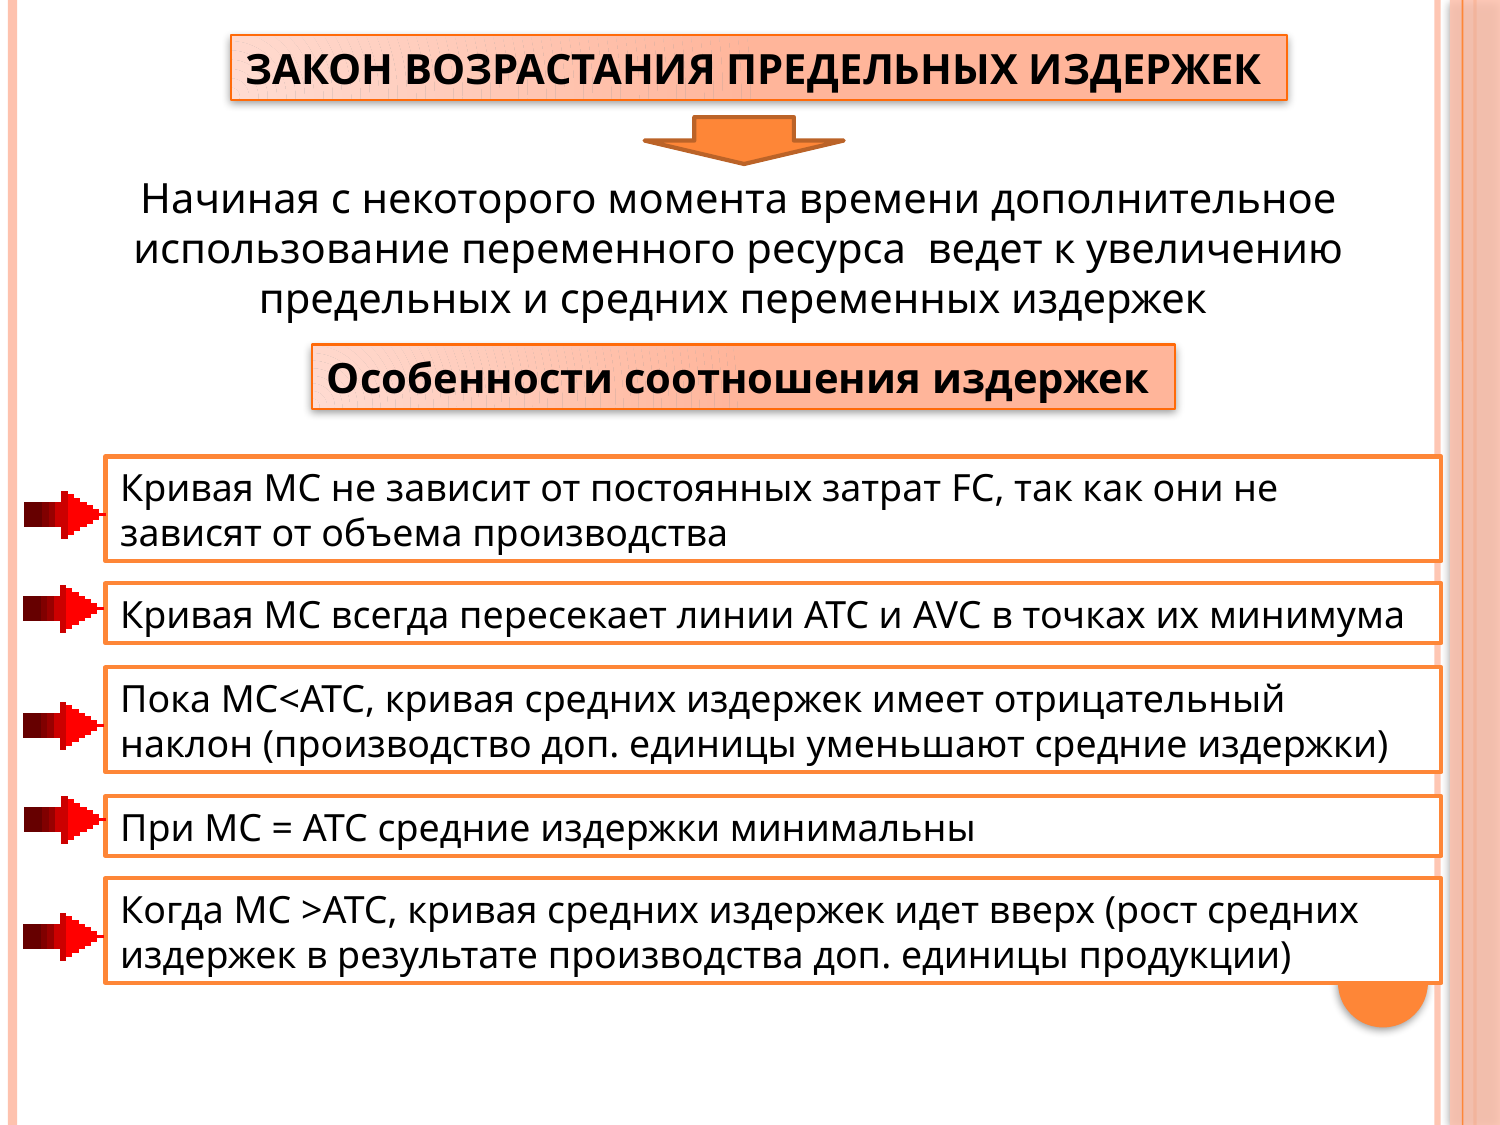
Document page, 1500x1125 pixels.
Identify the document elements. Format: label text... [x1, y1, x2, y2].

text_box Когда МС >АТС, кривая средних издержек идет вверх (рост средних издержек в результате производства доп. единицы продукции) [103, 876, 1443, 985]
text_box Пока МС<АТС, кривая средних издержек имеет отрицательный наклон (производство доп. единицы уменьшают средние издержки) [103, 665, 1443, 774]
picture [24, 491, 106, 539]
text_box Кривая МС не зависит от постоянных затрат FC, так как они не зависят от объема производства [103, 454, 1443, 563]
picture [24, 795, 106, 844]
text_box Кривая МС всегда пересекает линии АТС и AVC в точках их минимума [103, 581, 1443, 645]
text_box При МС = АТС средние издержки минимальны [103, 794, 1443, 858]
picture [22, 912, 105, 961]
picture [22, 584, 105, 633]
text_box ЗАКОН ВОЗРАСТАНИЯ ПРЕДЕЛЬНЫХ ИЗДЕРЖЕК [230, 34, 1288, 101]
picture [22, 701, 105, 750]
text_box Особенности соотношения издержек [311, 343, 1176, 410]
text_box Начиная с некоторого момента времени дополнительное использование переменного ресурса ведет к увеличению предельных и средних переменных издержек [35, 164, 1442, 329]
text_box [642, 115, 846, 164]
